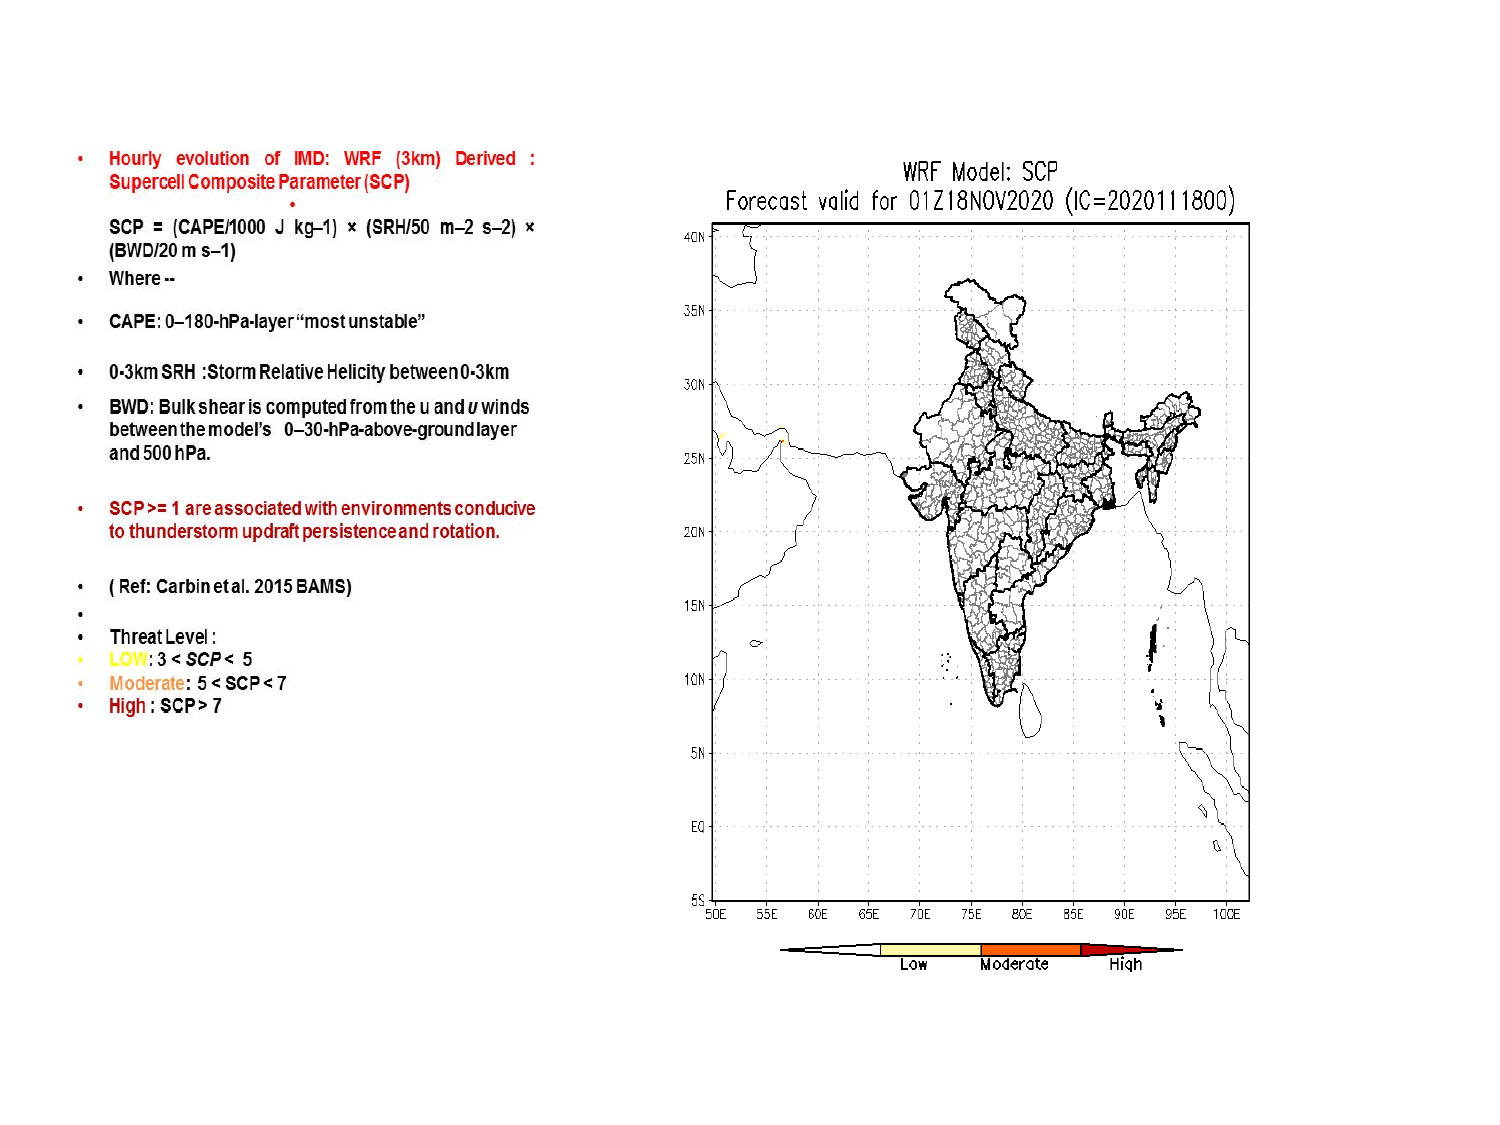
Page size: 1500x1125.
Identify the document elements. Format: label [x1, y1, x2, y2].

picture [74, 149, 1426, 976]
